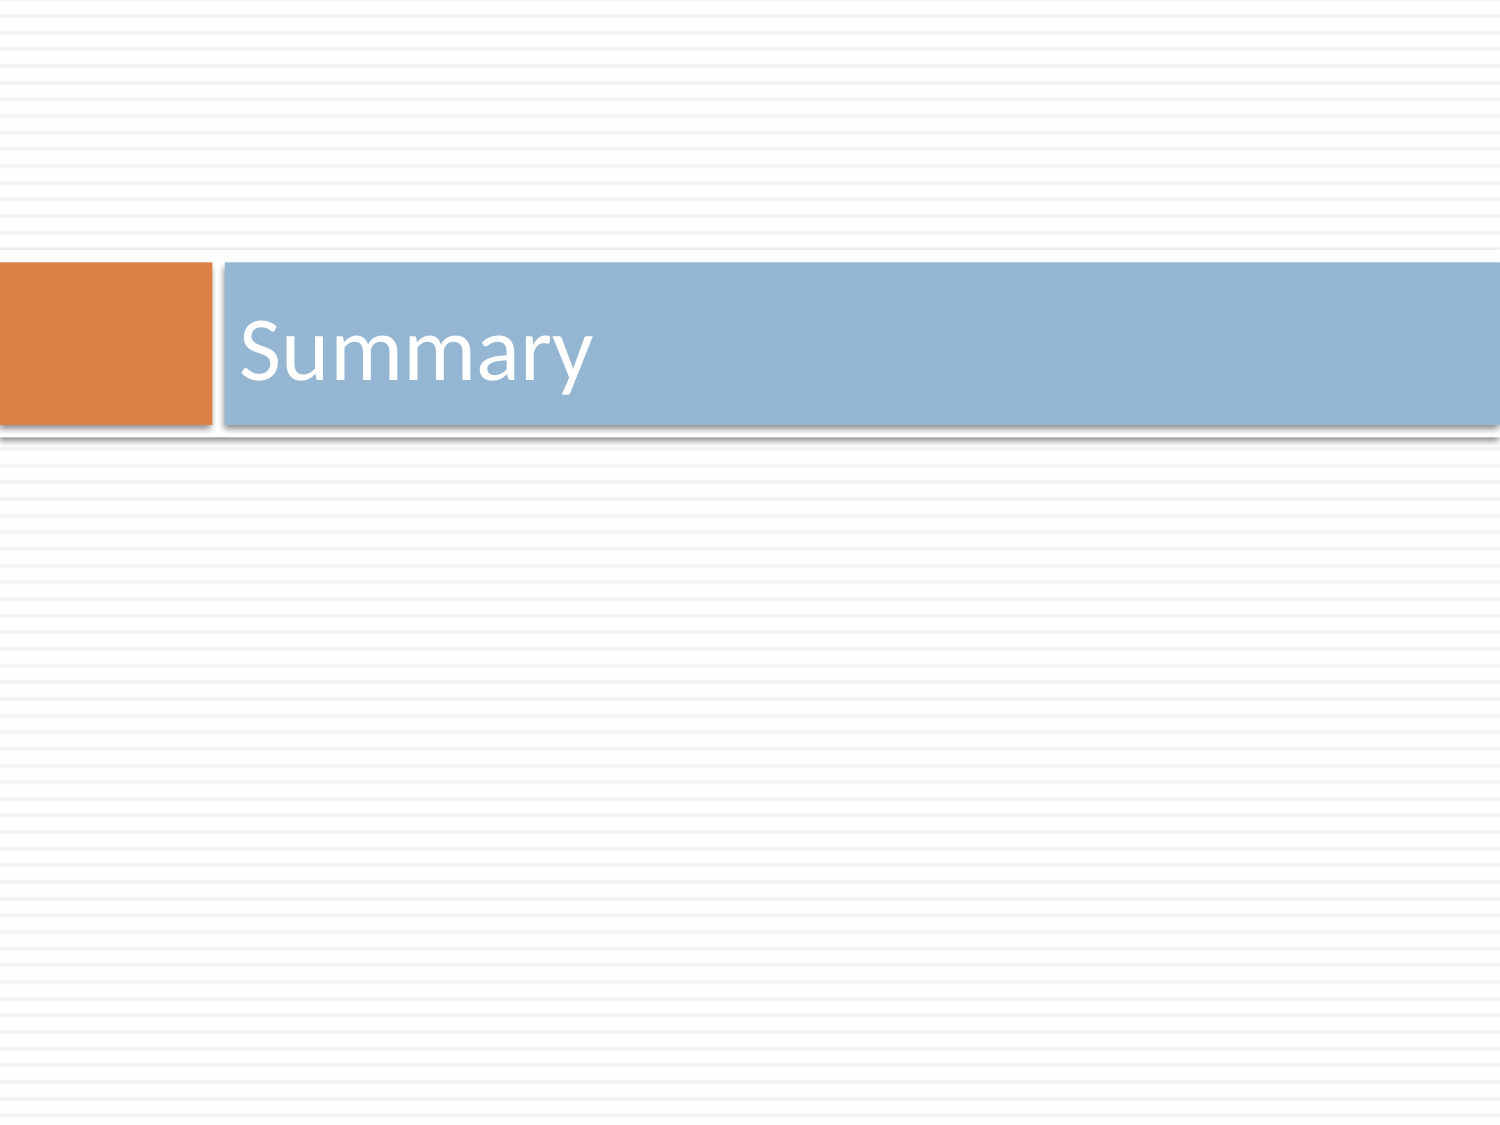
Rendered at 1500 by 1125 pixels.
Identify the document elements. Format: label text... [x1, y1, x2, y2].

title Summary [225, 262, 1475, 425]
